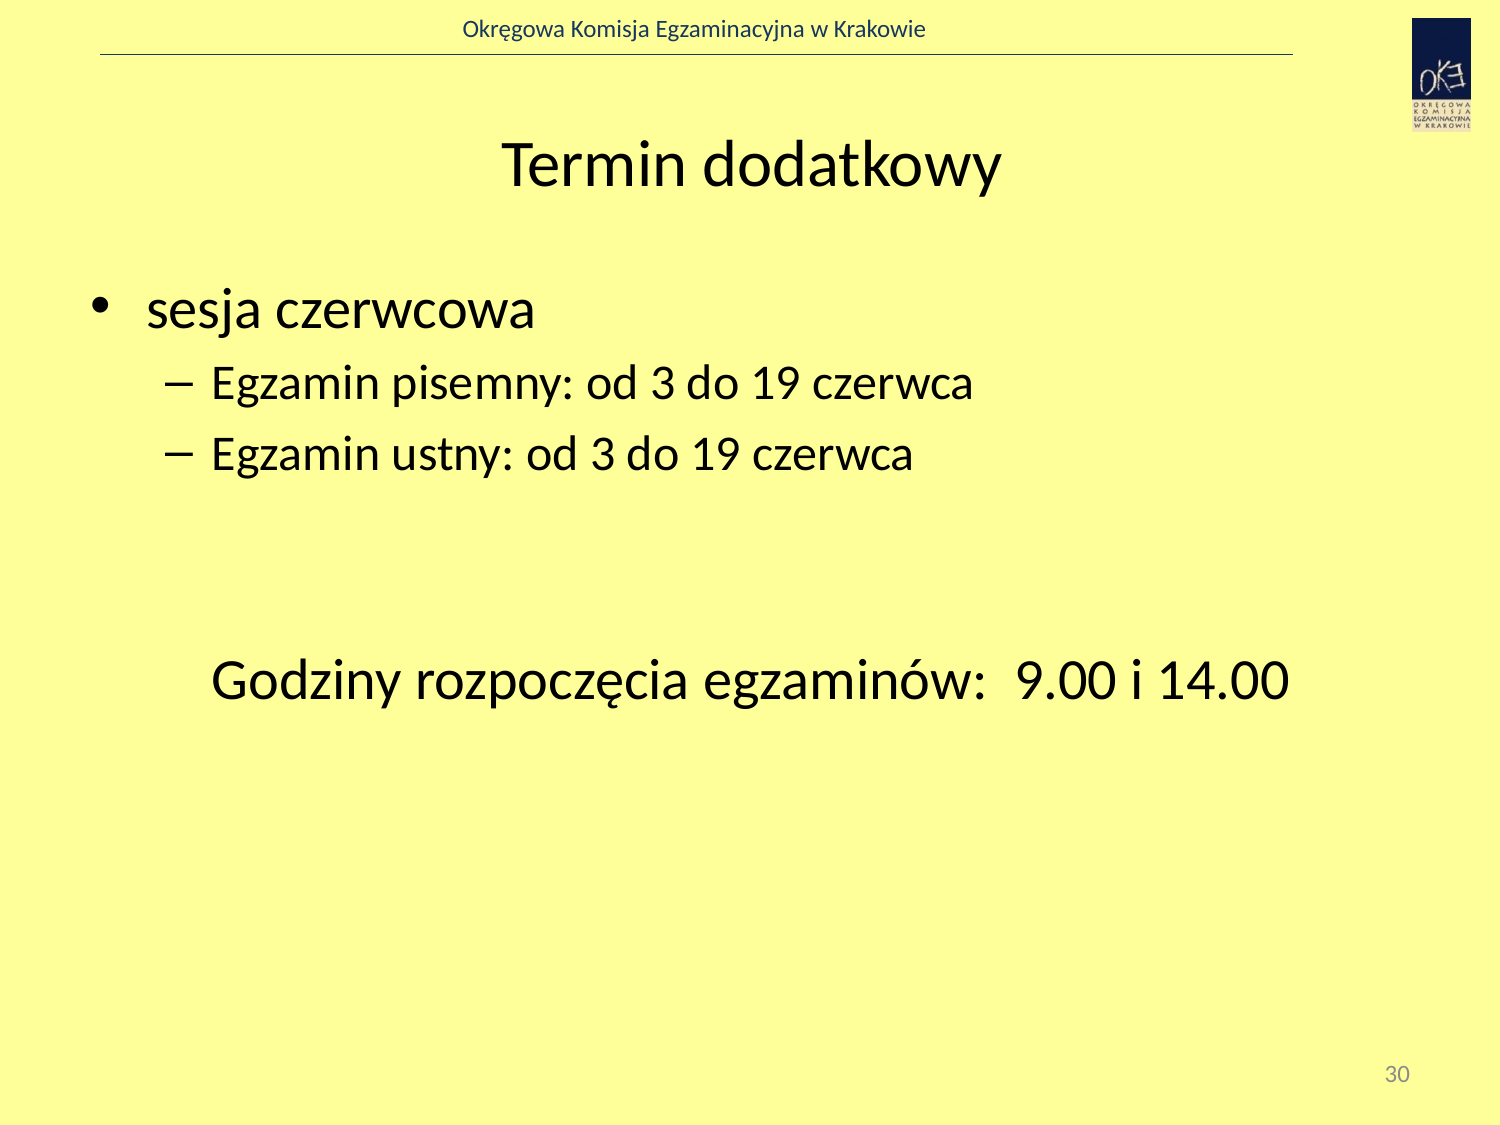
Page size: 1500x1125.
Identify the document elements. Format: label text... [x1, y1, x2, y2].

picture [1412, 18, 1471, 132]
title Termin dodatkowy [76, 66, 1428, 255]
list sesja czerwcowa Egzamin pisemny: od 3 do 19 czerwca Egzamin ustny: od 3 do 19 czerwca Godziny rozpoczęcia egzaminów: 9.00 i 14.00 [74, 262, 1426, 1006]
slide_number 30 [1074, 1042, 1425, 1103]
